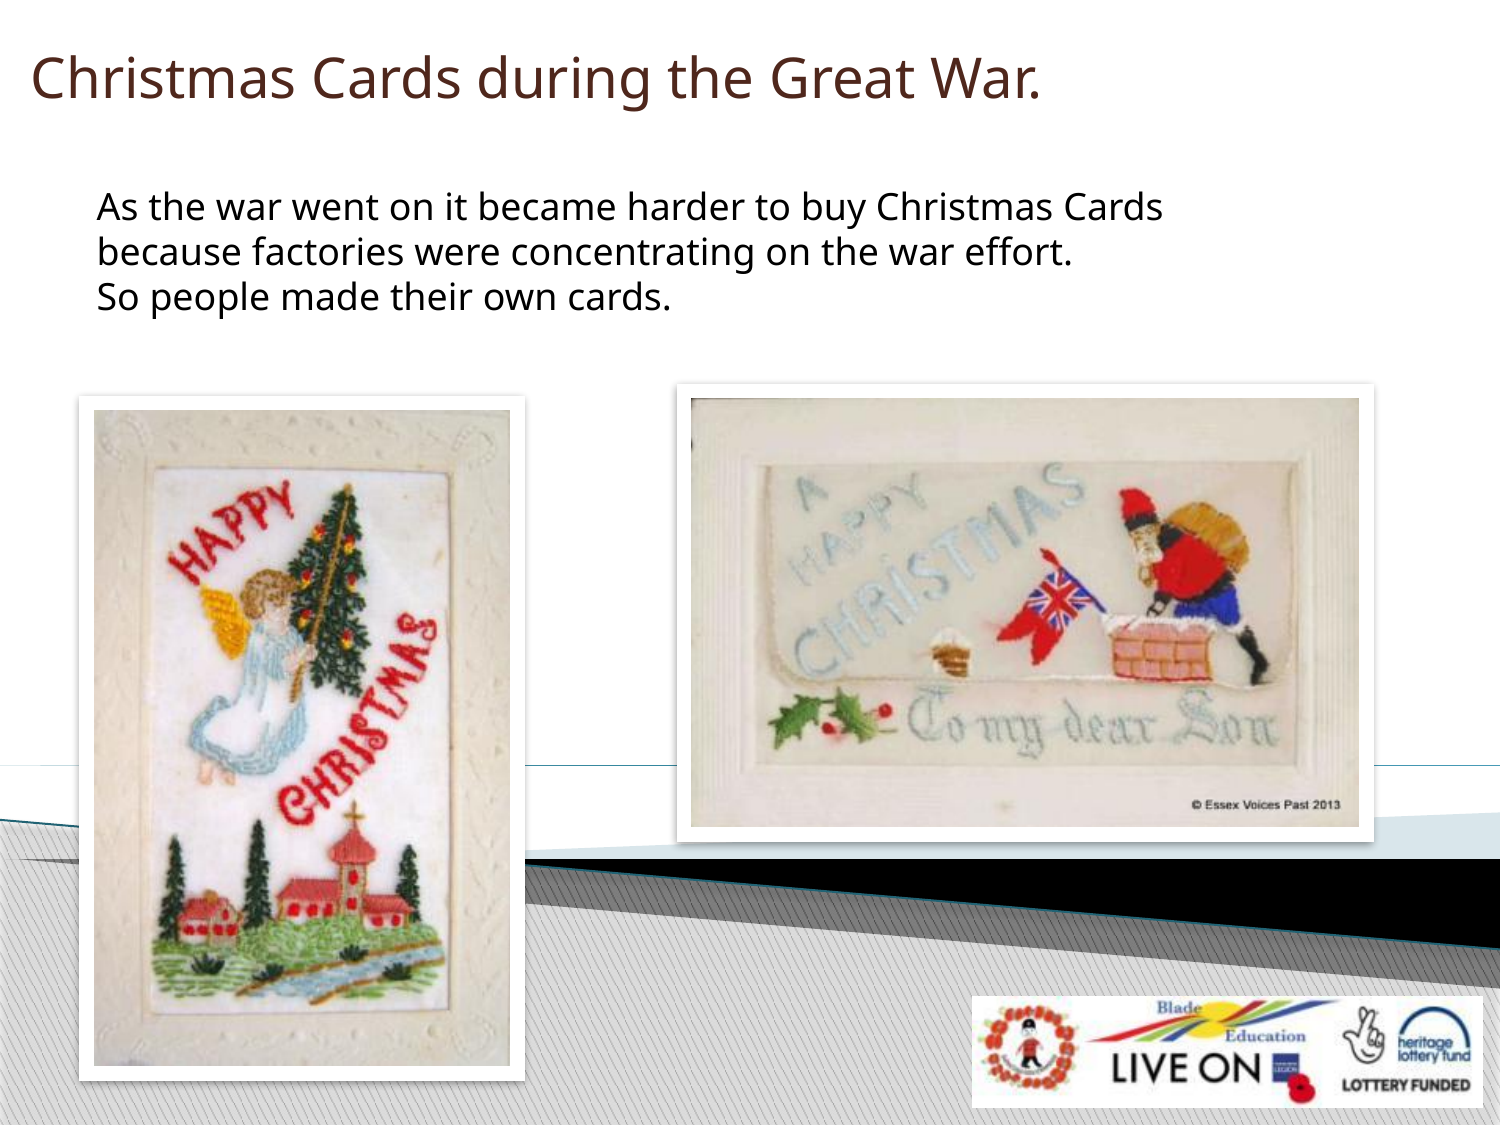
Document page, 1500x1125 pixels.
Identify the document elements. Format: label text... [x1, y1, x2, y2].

picture [525, 867, 1500, 989]
text_box As the war went on it became harder to buy Christmas Cards because factories were concentrating on the war effort. So people made their own cards. [81, 175, 1313, 326]
picture [691, 398, 1360, 828]
picture [5, 859, 79, 865]
text_box Christmas Cards during the Great War. [23, 35, 1243, 129]
picture [93, 409, 511, 1067]
picture [972, 995, 1484, 1109]
